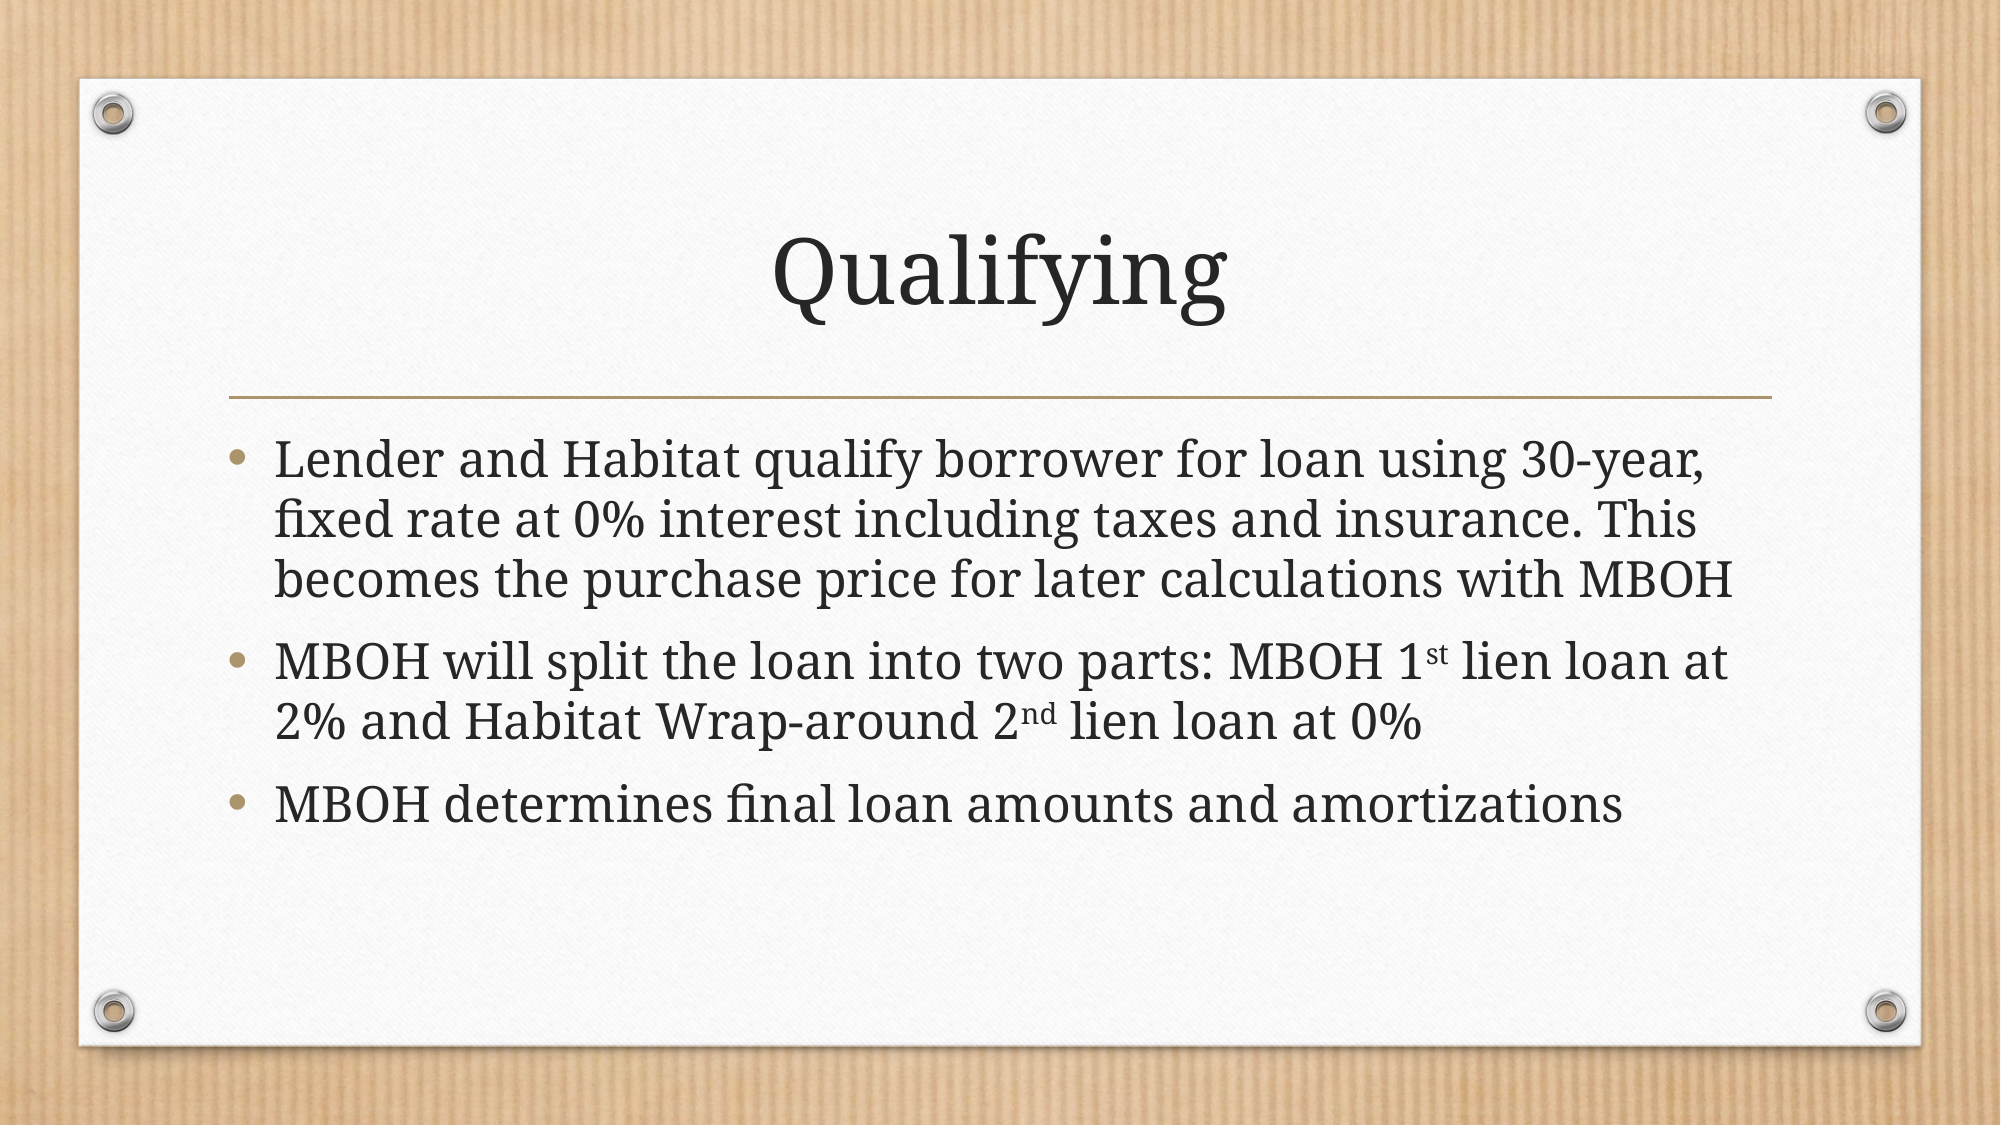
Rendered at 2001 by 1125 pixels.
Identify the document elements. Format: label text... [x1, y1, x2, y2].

list Lender and Habitat qualify borrower for loan using 30-year, fixed rate at 0% interest including taxes and insurance. This becomes the purchase price for later calculations with MBOH MBOH will split the loan into two parts: MBOH 1st lien loan at 2% and Habitat Wrap-around 2nd lien loan at 0% MBOH determines final loan amounts and amortizations [212, 419, 1788, 964]
title Qualifying [212, 161, 1788, 375]
picture [0, 0, 2001, 1125]
